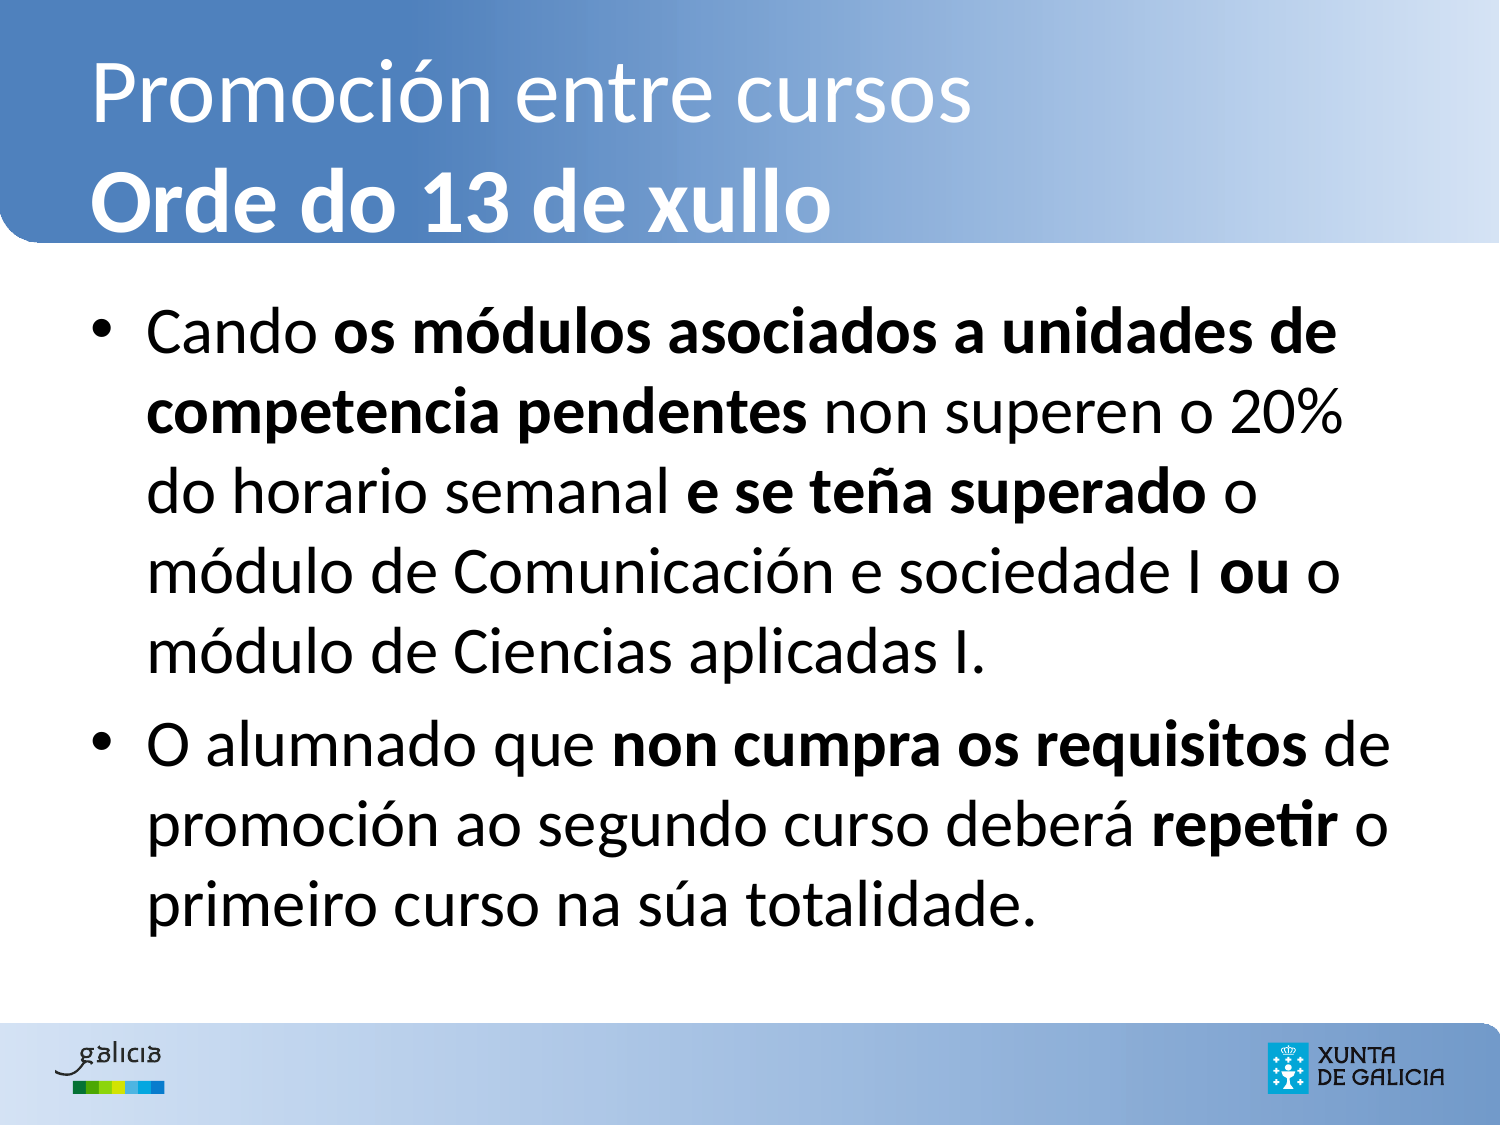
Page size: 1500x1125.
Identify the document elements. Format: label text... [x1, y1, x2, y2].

title Promoción entre cursos Orde do 13 de xullo [74, 37, 1426, 245]
list Cando os módulos asociados a unidades de competencia pendentes non superen o 20% do horario semanal e se teña superado o módulo de Comunicación e sociedade I ou o módulo de Ciencias aplicadas I. O alumnado que non cumpra os requisitos de promoción ao segundo curso deberá repetir o primeiro curso na súa totalidade. [74, 279, 1436, 1023]
